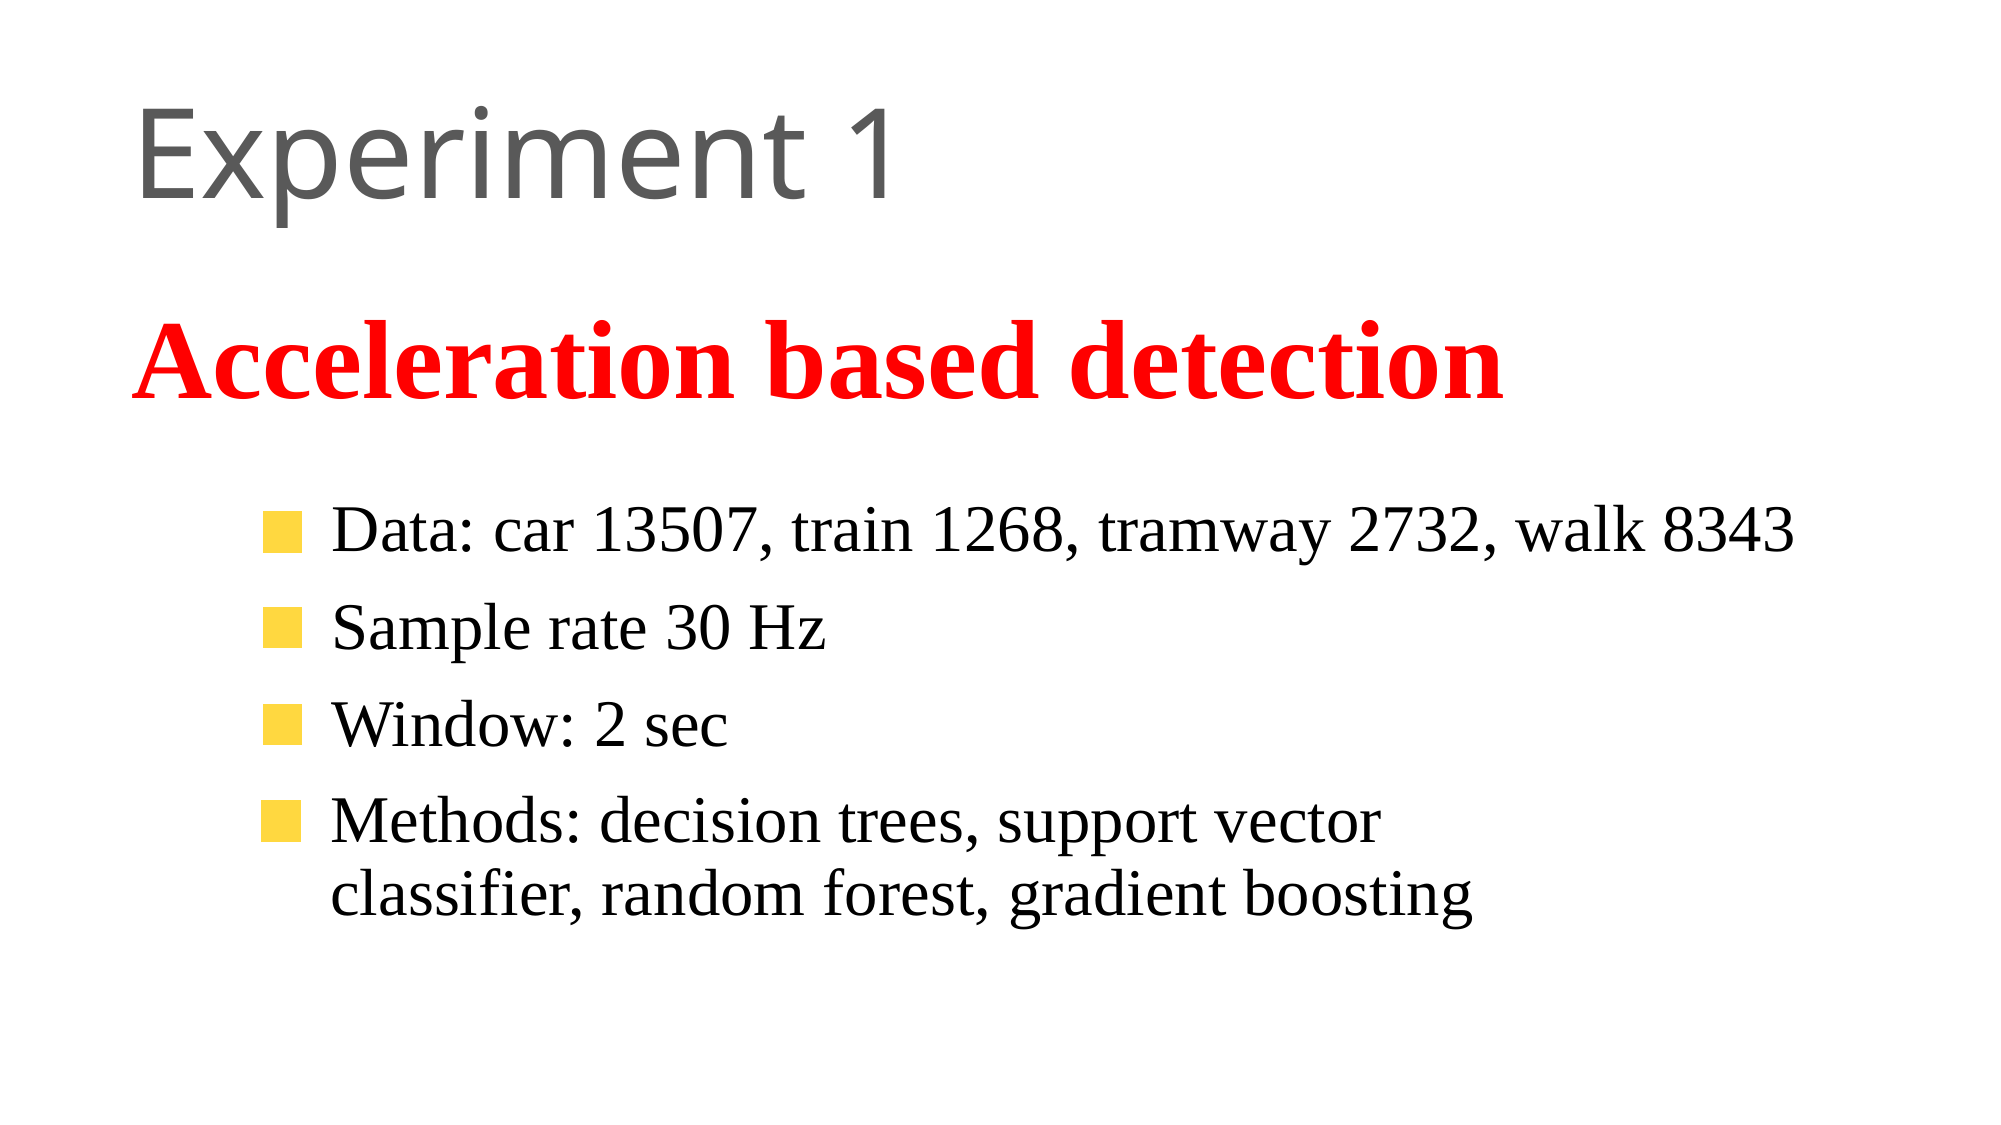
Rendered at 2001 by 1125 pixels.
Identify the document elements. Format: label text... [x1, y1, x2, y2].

text_box Methods: decision trees, support vector classifier, random forest, gradient boosting [315, 777, 1608, 845]
text_box Acceleration based detection [116, 258, 1756, 431]
text_box Window: 2 sec [316, 681, 1169, 749]
text_box [261, 509, 304, 555]
text_box Sample rate 30 Hz [316, 584, 1169, 652]
text_box [261, 702, 304, 748]
text_box [259, 798, 303, 844]
text_box Experiment 1 [116, 61, 1617, 233]
text_box [261, 605, 304, 650]
subtitle Data: car 13507, train 1268, tramway 2732, walk 8343 [316, 486, 1829, 554]
